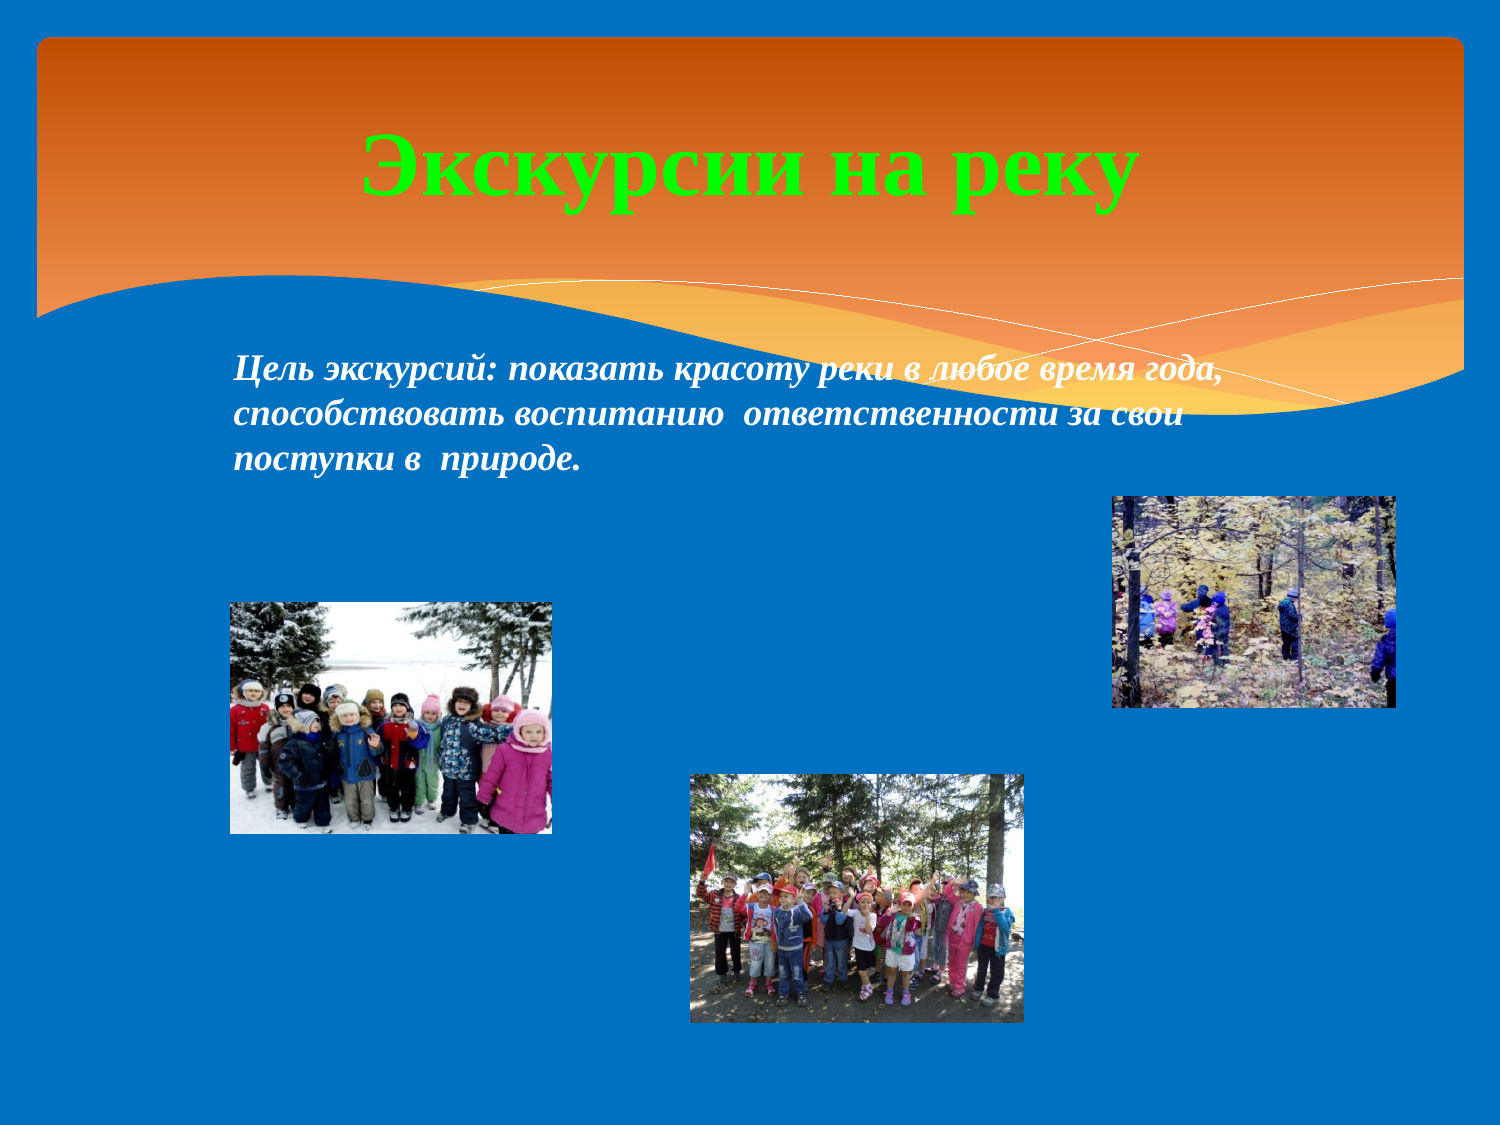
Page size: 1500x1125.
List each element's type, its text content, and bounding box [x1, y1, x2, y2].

title Экскурсии на реку [75, 55, 1425, 261]
picture [690, 774, 1024, 1024]
picture [1112, 496, 1396, 709]
list Цель экскурсий: показать красоту реки в любое время года, способствовать воспитанию ответственности за свои поступки в природе. [218, 290, 1365, 587]
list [229, 601, 552, 834]
